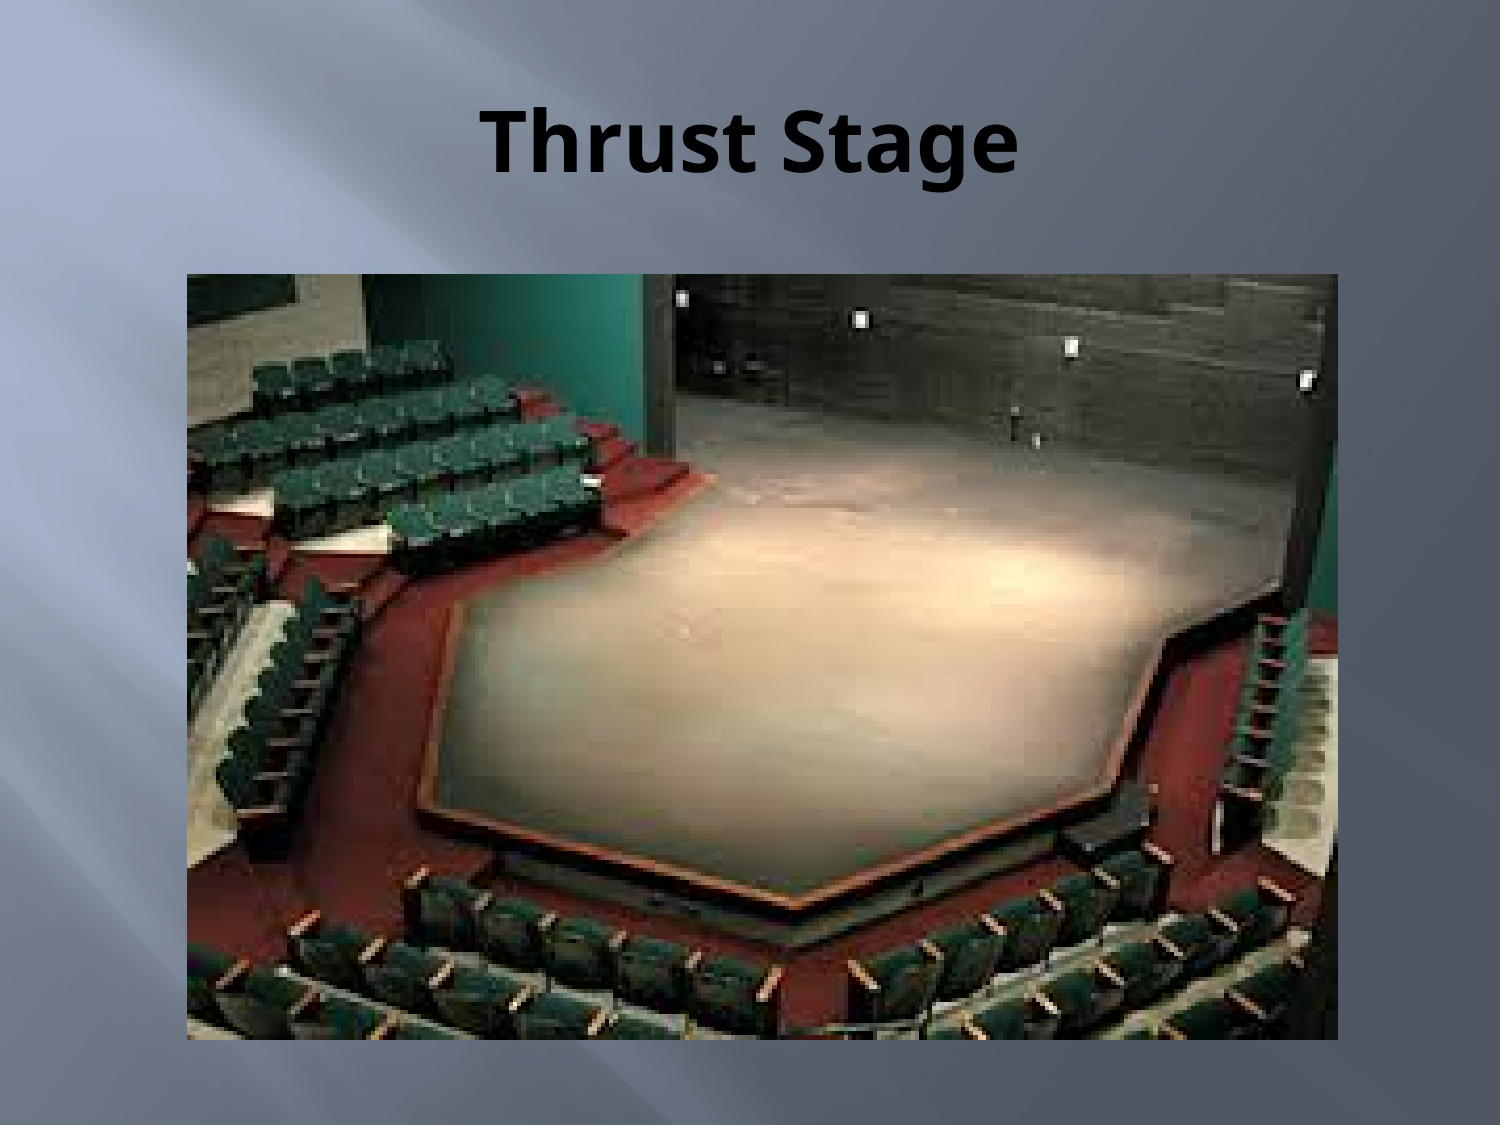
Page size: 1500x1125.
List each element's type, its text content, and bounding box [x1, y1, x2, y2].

title Thrust Stage [75, 45, 1425, 233]
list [187, 274, 1338, 1040]
